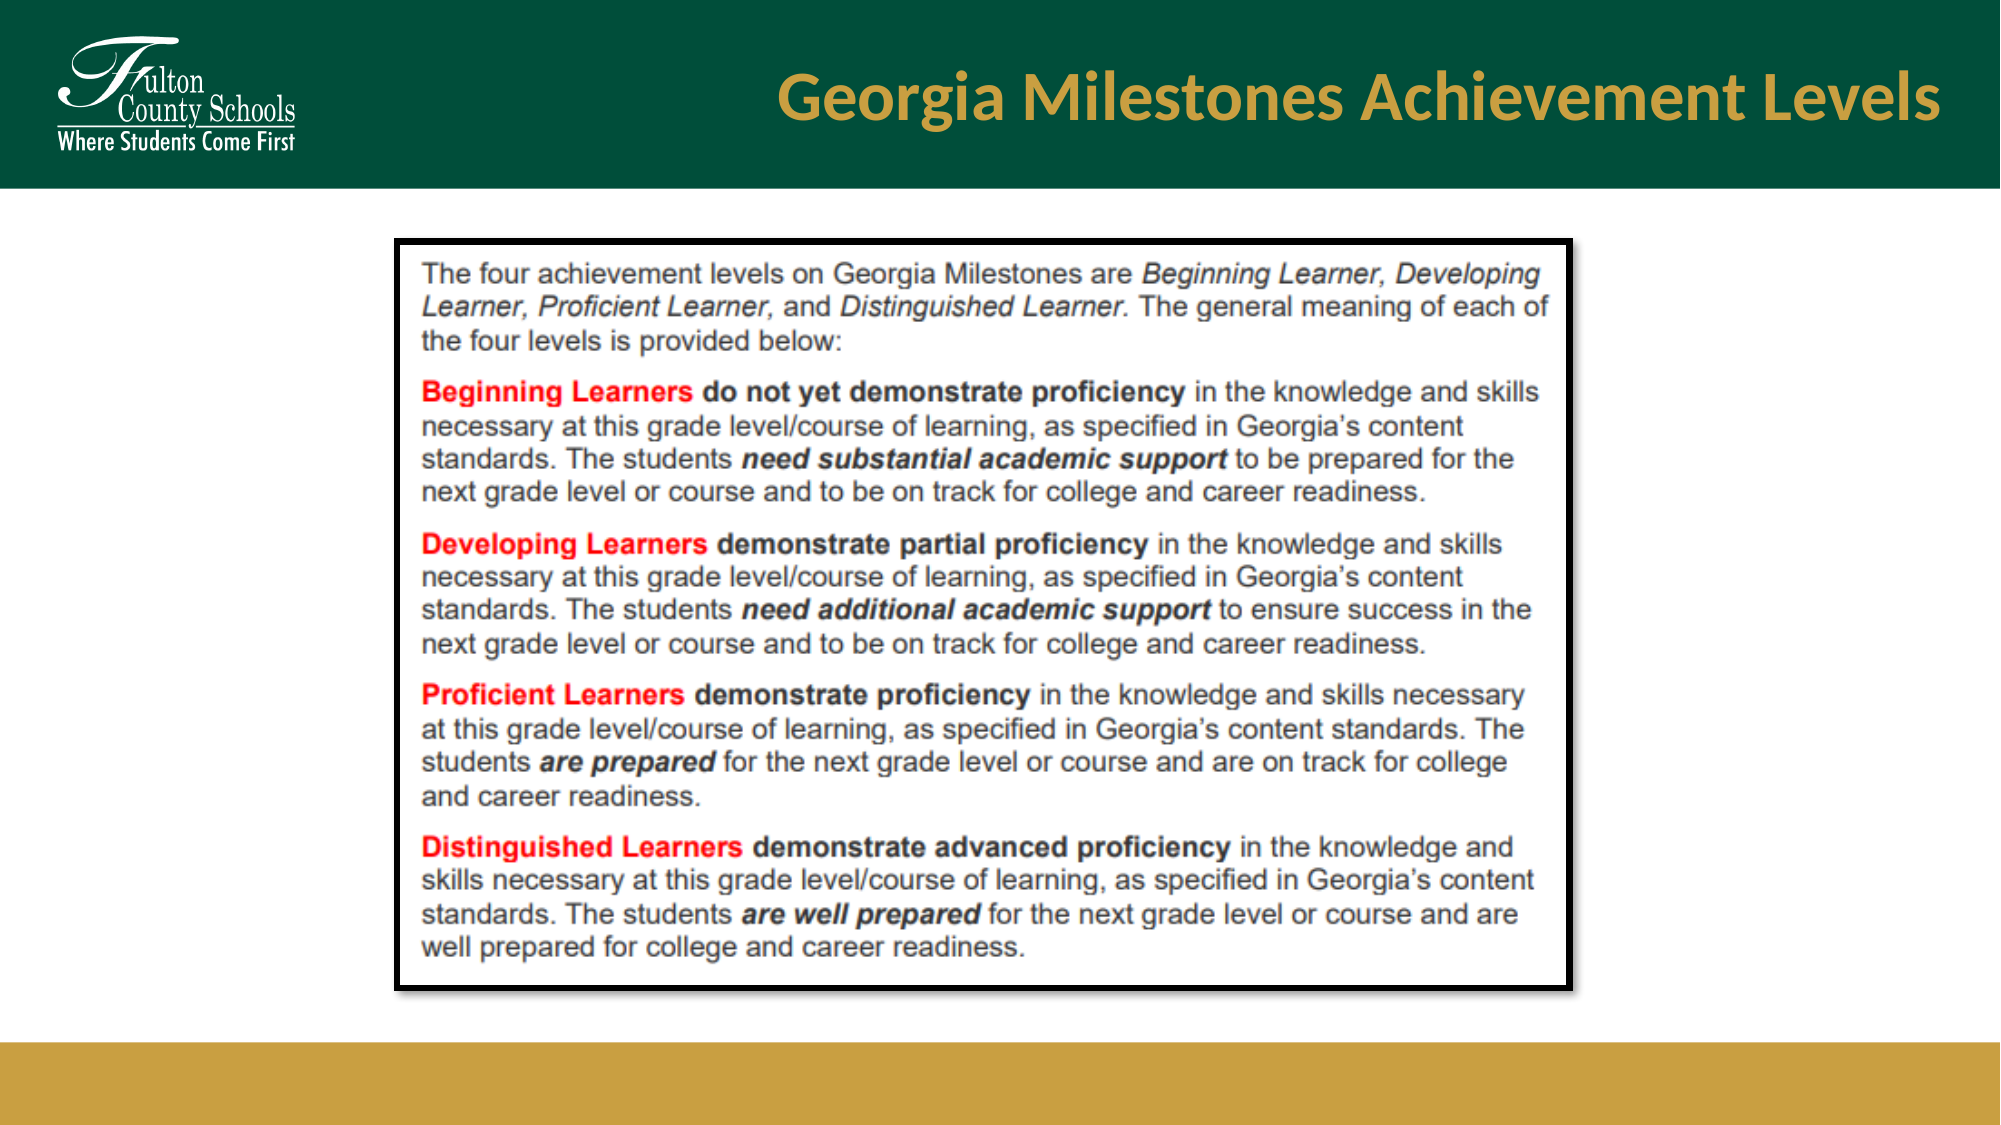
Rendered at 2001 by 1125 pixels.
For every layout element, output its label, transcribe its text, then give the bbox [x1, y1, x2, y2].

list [400, 244, 1567, 986]
picture [50, 34, 300, 154]
title Georgia Milestones Achievement Levels [762, 41, 1996, 154]
